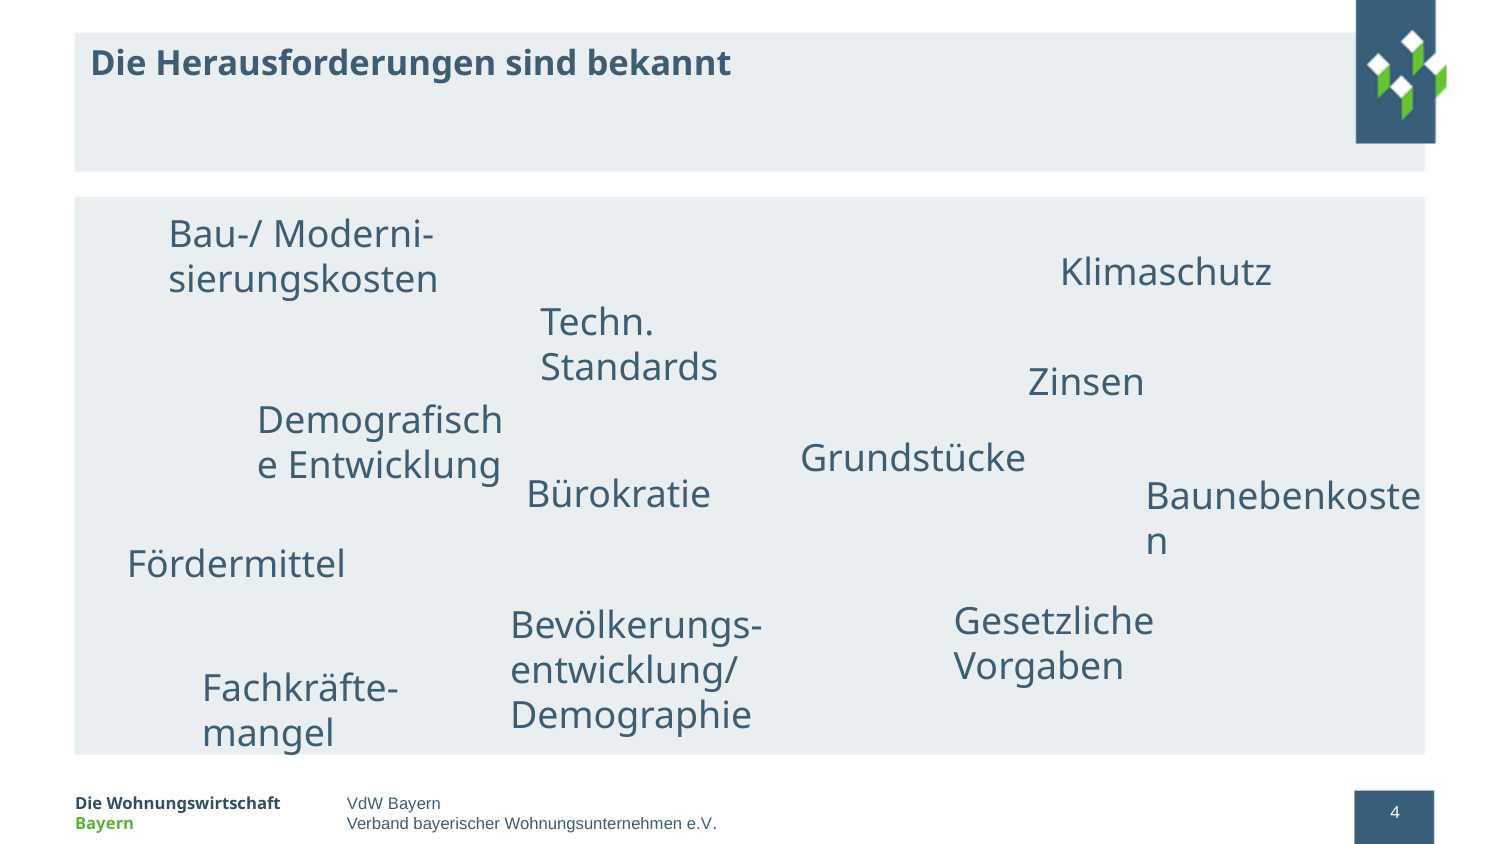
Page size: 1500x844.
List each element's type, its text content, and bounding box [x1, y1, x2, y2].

text_box Gesetzliche Vorgaben [938, 589, 1199, 695]
text_box Bau-/ Moderni-sierungskosten [153, 202, 497, 307]
text_box Grundstücke [785, 426, 1046, 487]
text_box Klimaschutz [1045, 240, 1306, 301]
text_box Bevölkerungs- entwicklung/ Demographie [495, 593, 791, 744]
text_box Fachkräfte- mangel [187, 656, 507, 762]
text_box Baunebenkosten [1130, 464, 1450, 570]
title Die Herausforderungen sind bekannt [75, 33, 1341, 175]
text_box Bürokratie [511, 462, 831, 523]
text_box Fördermittel [112, 532, 372, 593]
picture [0, 0, 1500, 844]
text_box Techn. Standards [525, 290, 845, 395]
text_box Zinsen [1013, 350, 1333, 411]
slide_number 4 [1355, 788, 1436, 833]
text_box Demografische Entwicklung [242, 388, 538, 494]
